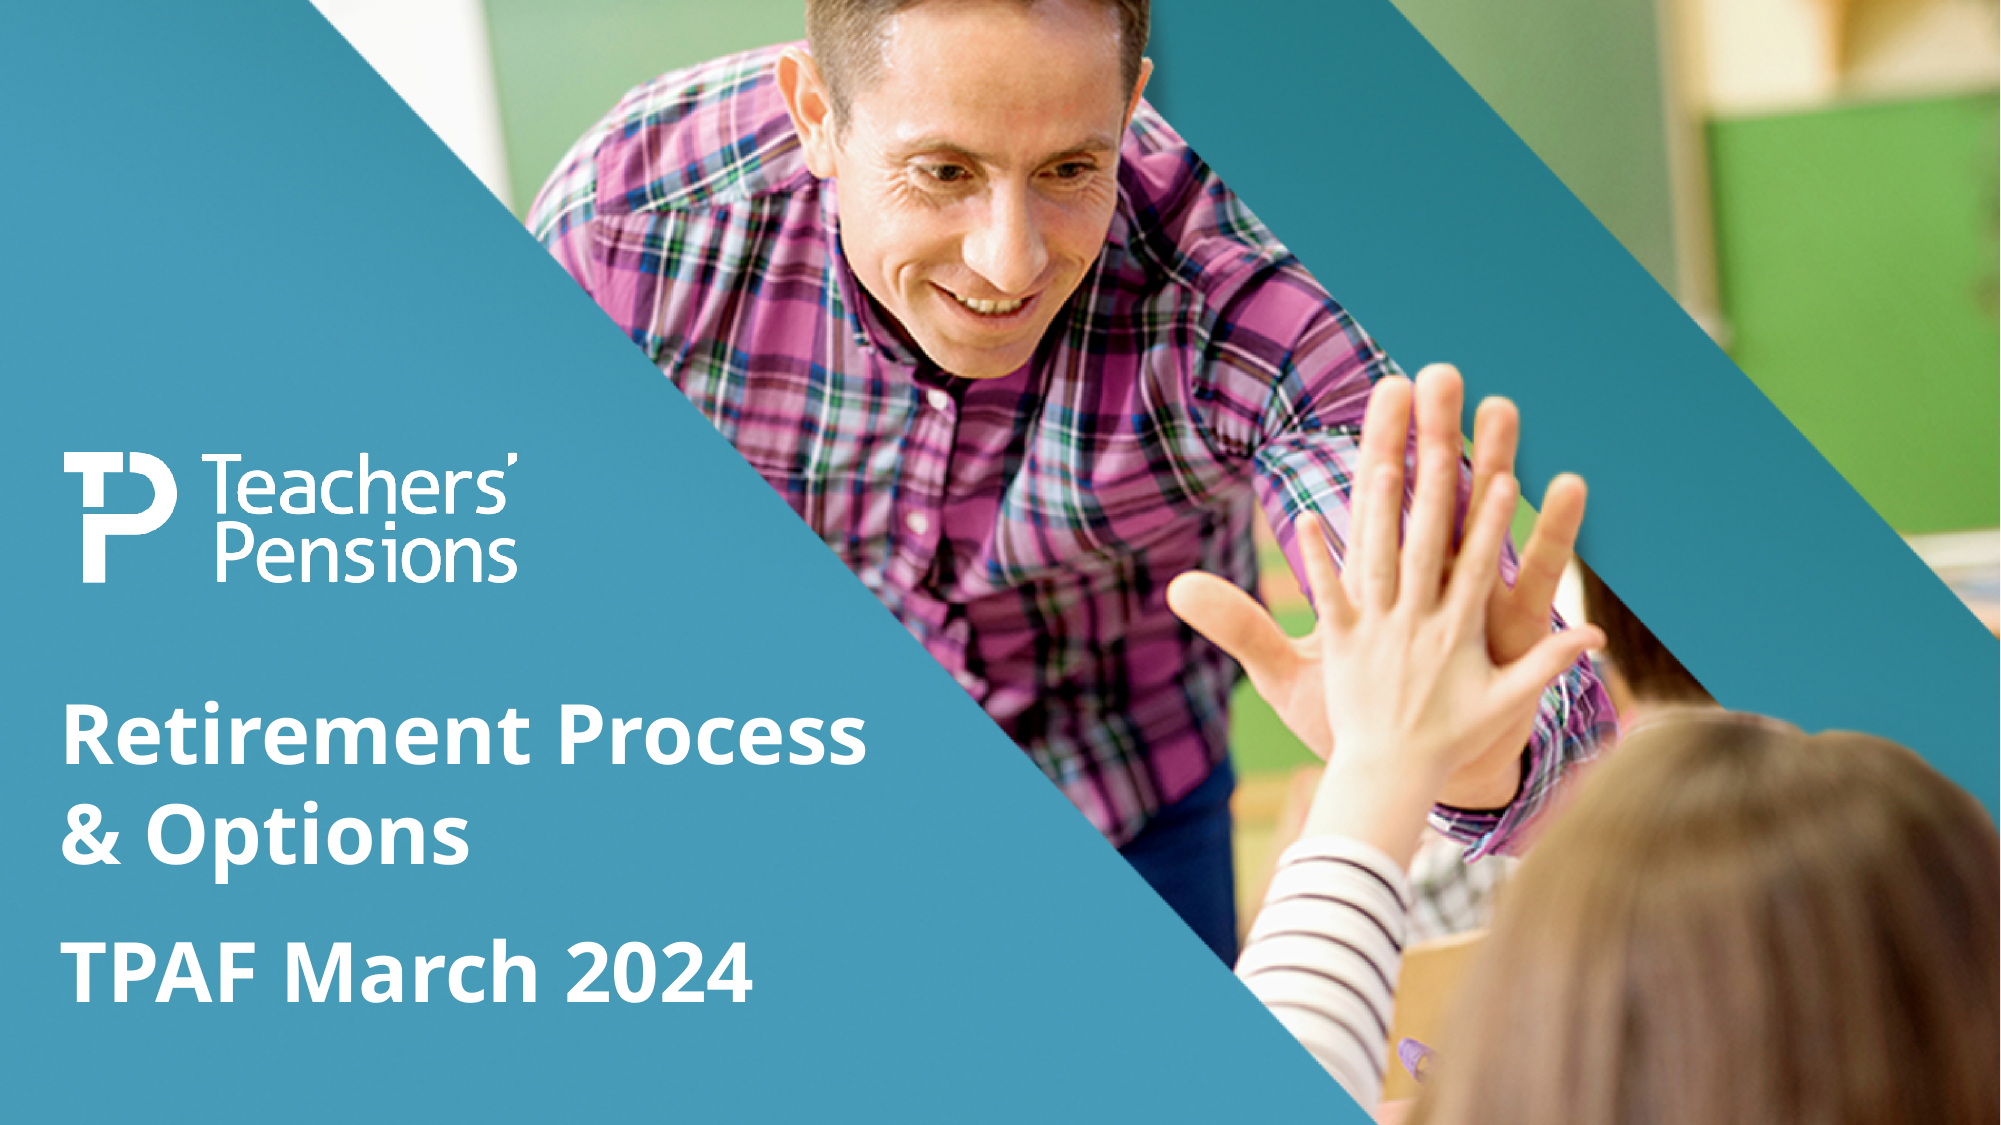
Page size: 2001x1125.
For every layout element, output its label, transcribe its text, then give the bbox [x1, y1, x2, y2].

picture [0, 0, 2001, 1125]
text_box Retirement Process & Options TPAF March 2024 [59, 681, 1407, 996]
